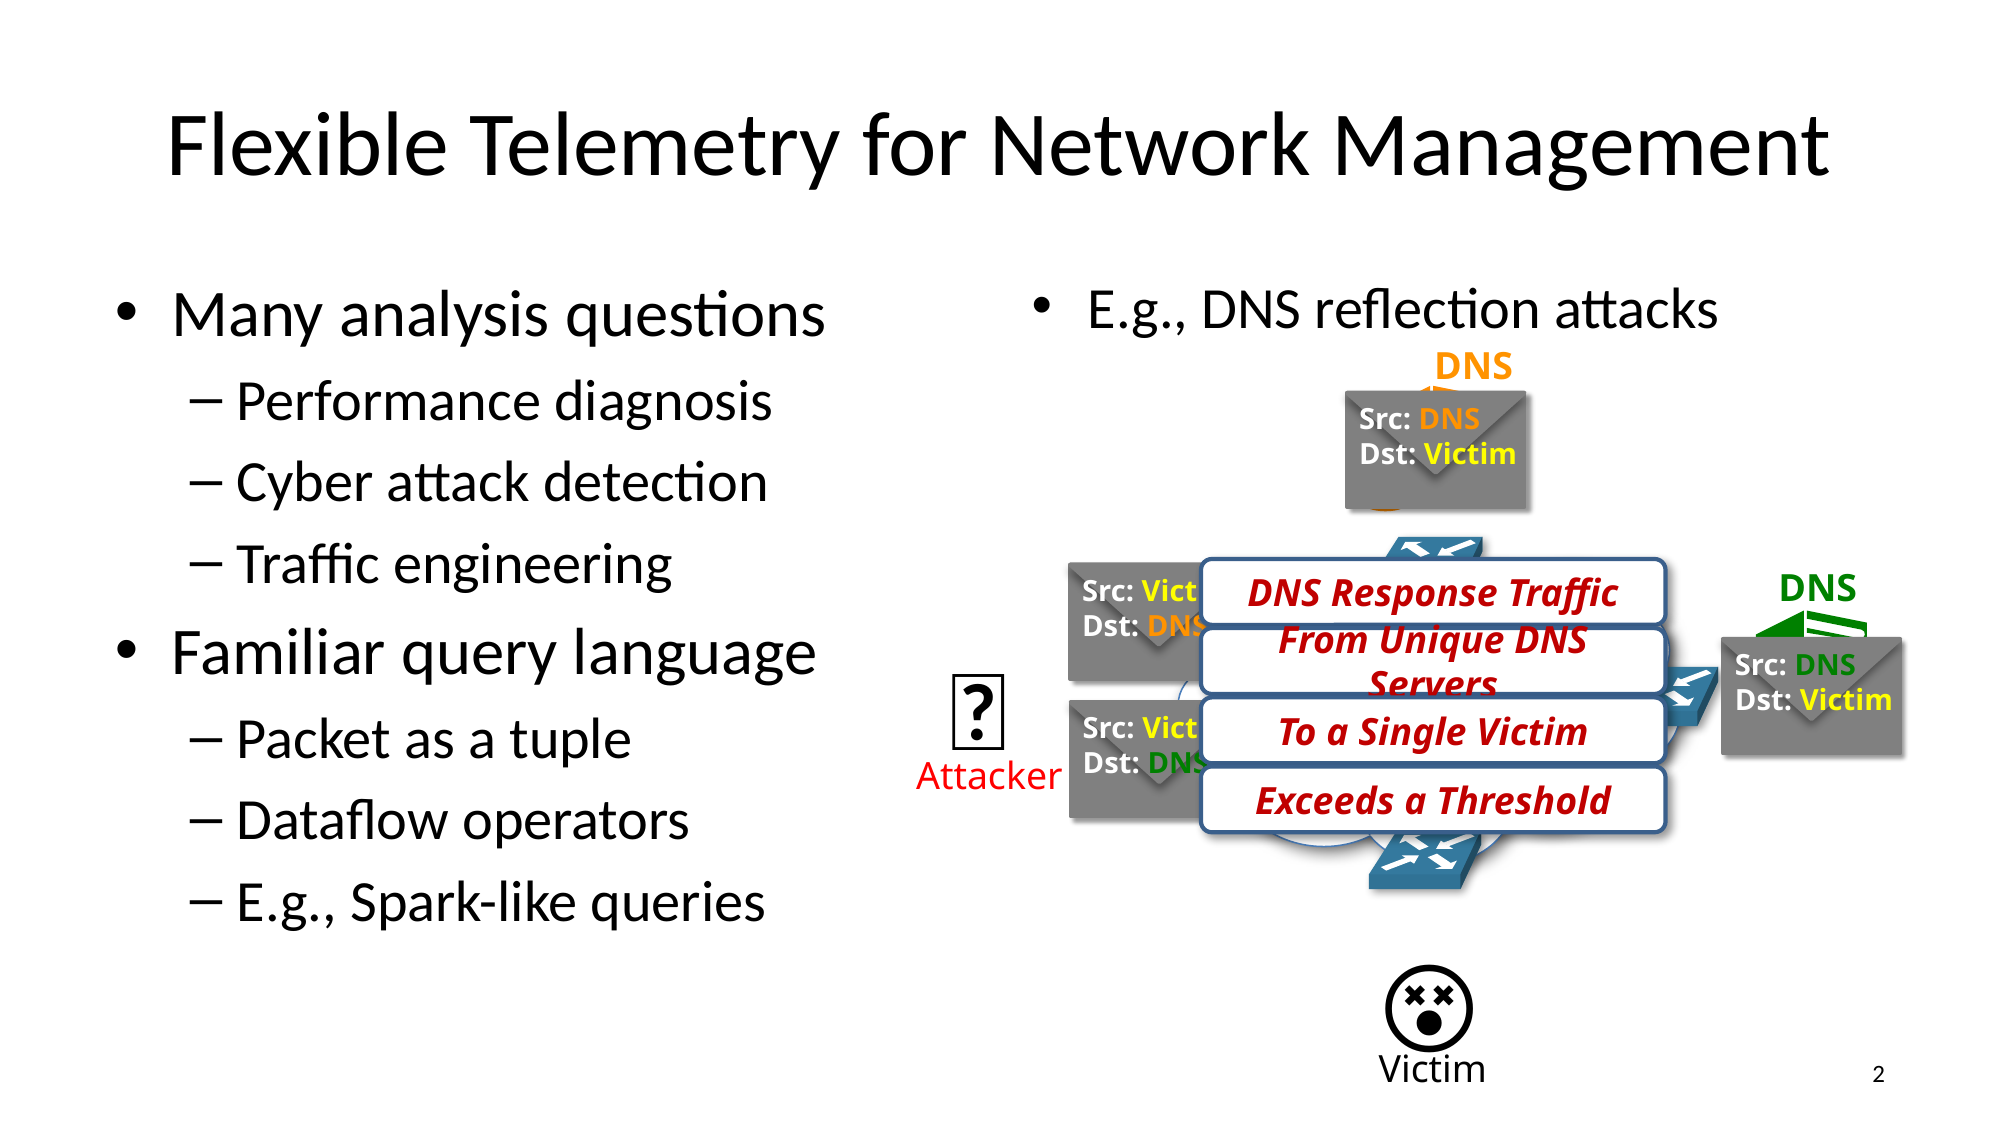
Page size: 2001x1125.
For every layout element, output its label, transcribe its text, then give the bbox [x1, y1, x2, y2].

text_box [1344, 392, 1552, 508]
list E.g., DNS reflection attacks [1016, 262, 1900, 745]
text_box 👺 [936, 630, 1023, 745]
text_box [1366, 524, 1493, 618]
text_box To a Single Victim [1201, 695, 1668, 764]
title Flexible Telemetry for Network Management [99, 45, 1900, 233]
list E.g., DNS reflection attacks [1016, 756, 1900, 1005]
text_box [1067, 564, 1265, 679]
text_box DNS Response Traffic [1200, 556, 1362, 624]
text_box Exceeds a Threshold [1199, 764, 1668, 835]
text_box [1067, 701, 1266, 817]
text_box Attacker [901, 745, 1062, 805]
picture [1735, 607, 1869, 638]
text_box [1601, 645, 1714, 749]
slide_number 1 [1433, 1042, 1900, 1103]
text_box From Unique DNS Servers [1199, 626, 1668, 696]
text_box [1364, 808, 1492, 912]
text_box 😵 [1344, 938, 1515, 1073]
text_box Victim [1363, 1037, 1502, 1097]
picture [1361, 508, 1495, 516]
picture [1361, 382, 1495, 392]
text_box DNS [1419, 334, 1529, 391]
text_box DNS Response Traffic [1496, 556, 1668, 625]
text_box [1177, 689, 1201, 699]
text_box DNS [1763, 556, 1873, 613]
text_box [1719, 638, 1929, 754]
list Many analysis questions Performance diagnosis Cyber attack detection Traffic engineering Familiar query language Packet as a tuple Dataflow operators E.g., Spark-like queries [99, 262, 984, 1005]
